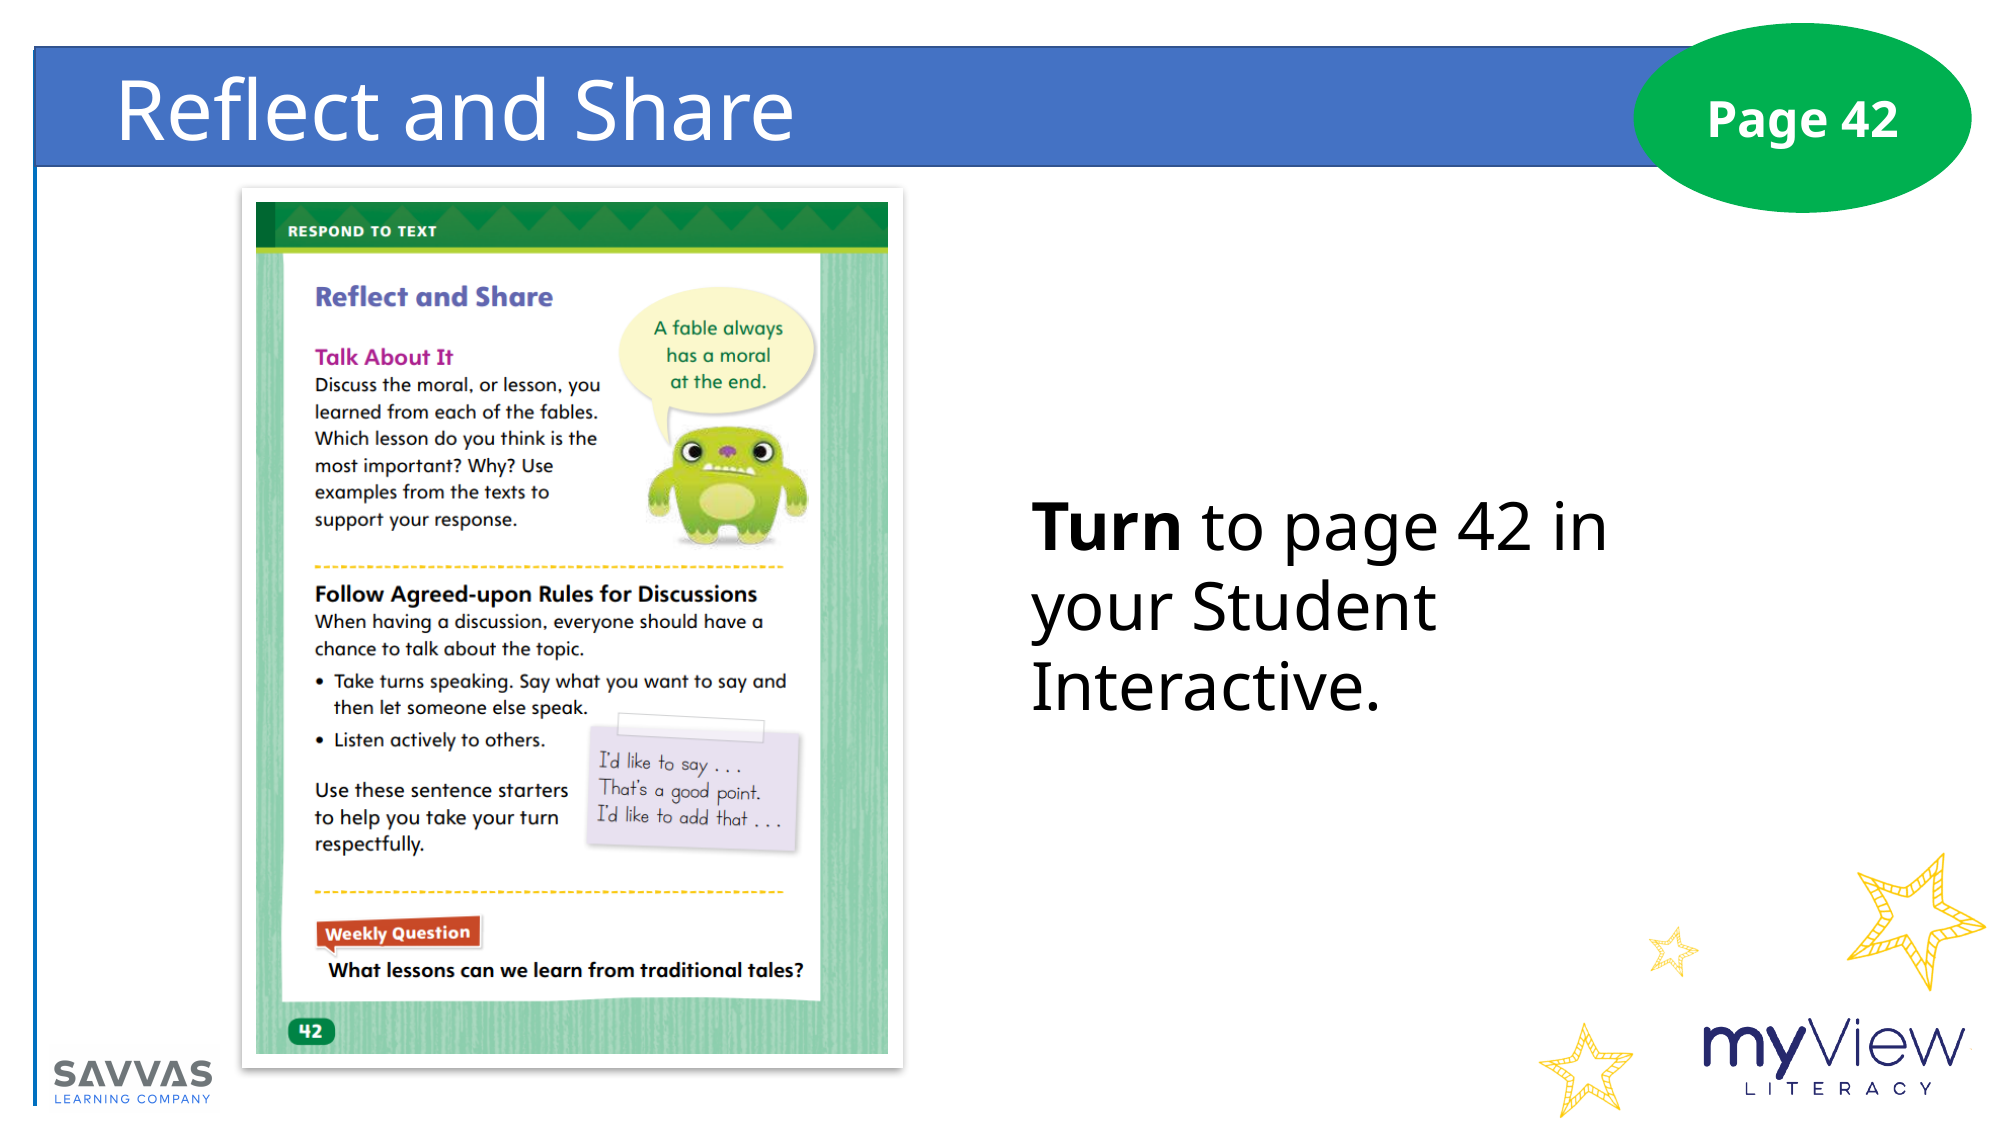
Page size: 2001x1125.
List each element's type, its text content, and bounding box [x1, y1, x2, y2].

picture [48, 1043, 220, 1113]
text_box Reflect and Share [34, 46, 1690, 167]
text_box Turn to page 42 in your Student Interactive. [1016, 476, 1755, 732]
picture [1509, 814, 2000, 1125]
picture [255, 201, 889, 1054]
text_box Page 42 [1633, 23, 1972, 213]
